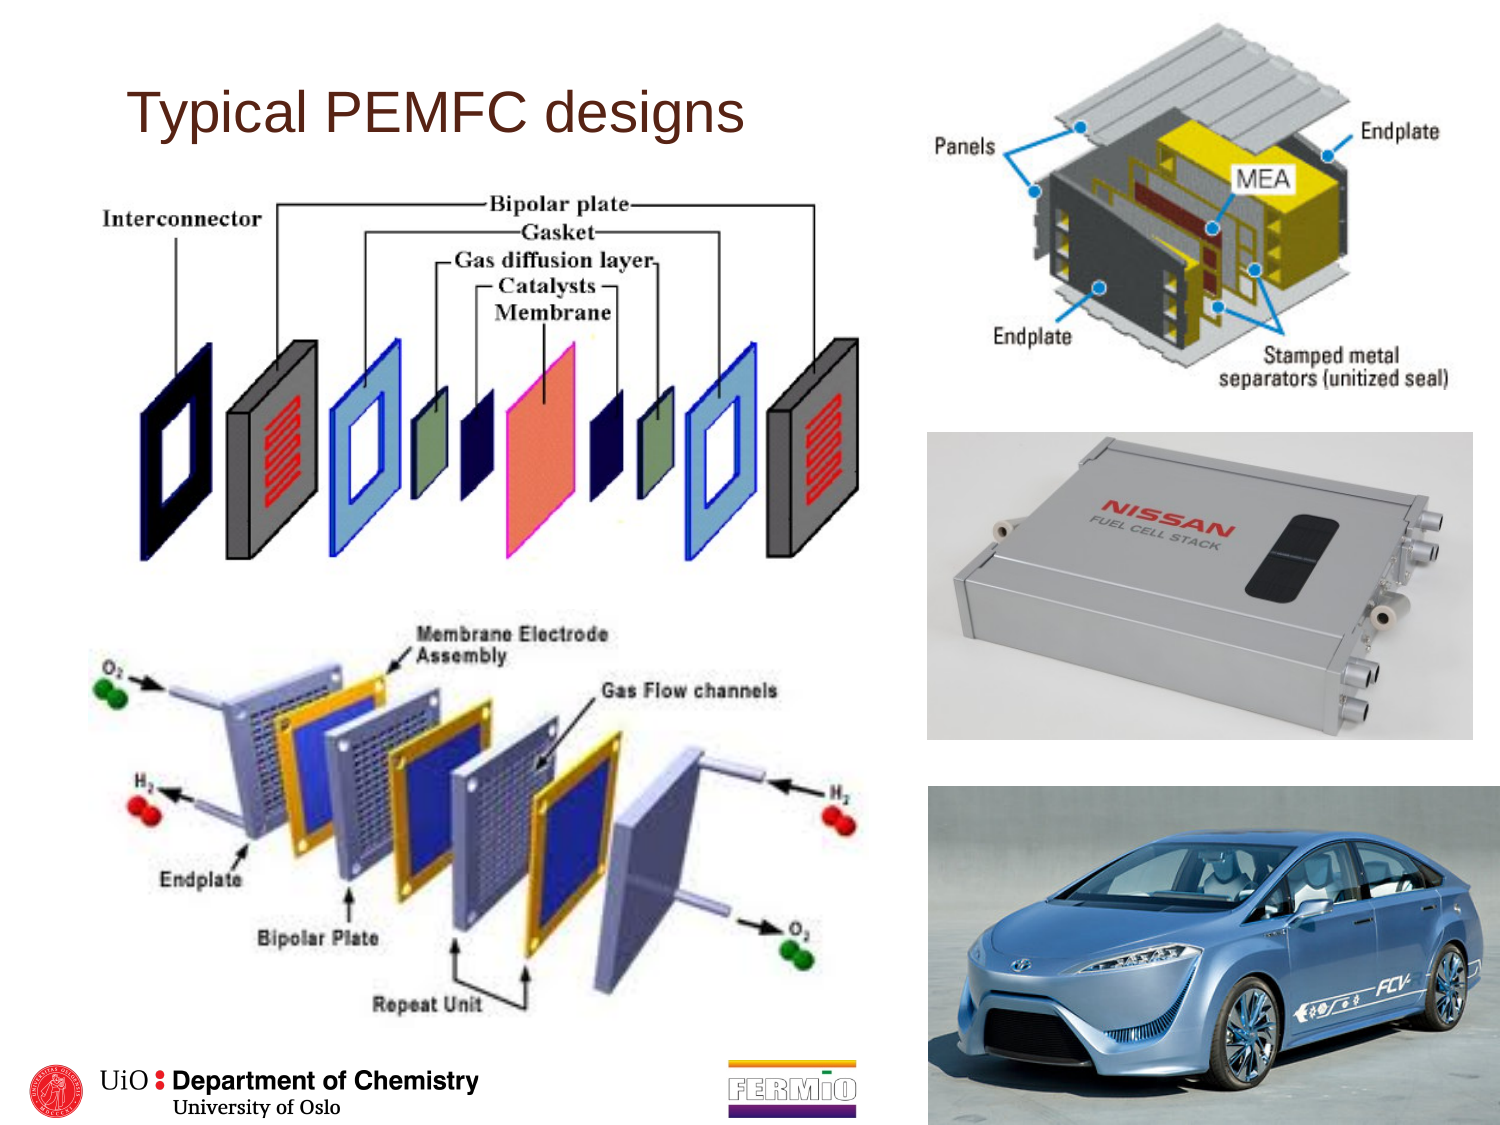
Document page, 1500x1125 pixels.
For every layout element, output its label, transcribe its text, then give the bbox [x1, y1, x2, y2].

picture [926, 11, 1468, 390]
picture [928, 786, 1500, 1125]
picture [100, 190, 869, 587]
picture [726, 1060, 857, 1118]
picture [88, 609, 869, 1028]
picture [926, 432, 1473, 740]
title Typical PEMFC designs [112, 45, 920, 173]
picture [5, 1058, 479, 1122]
